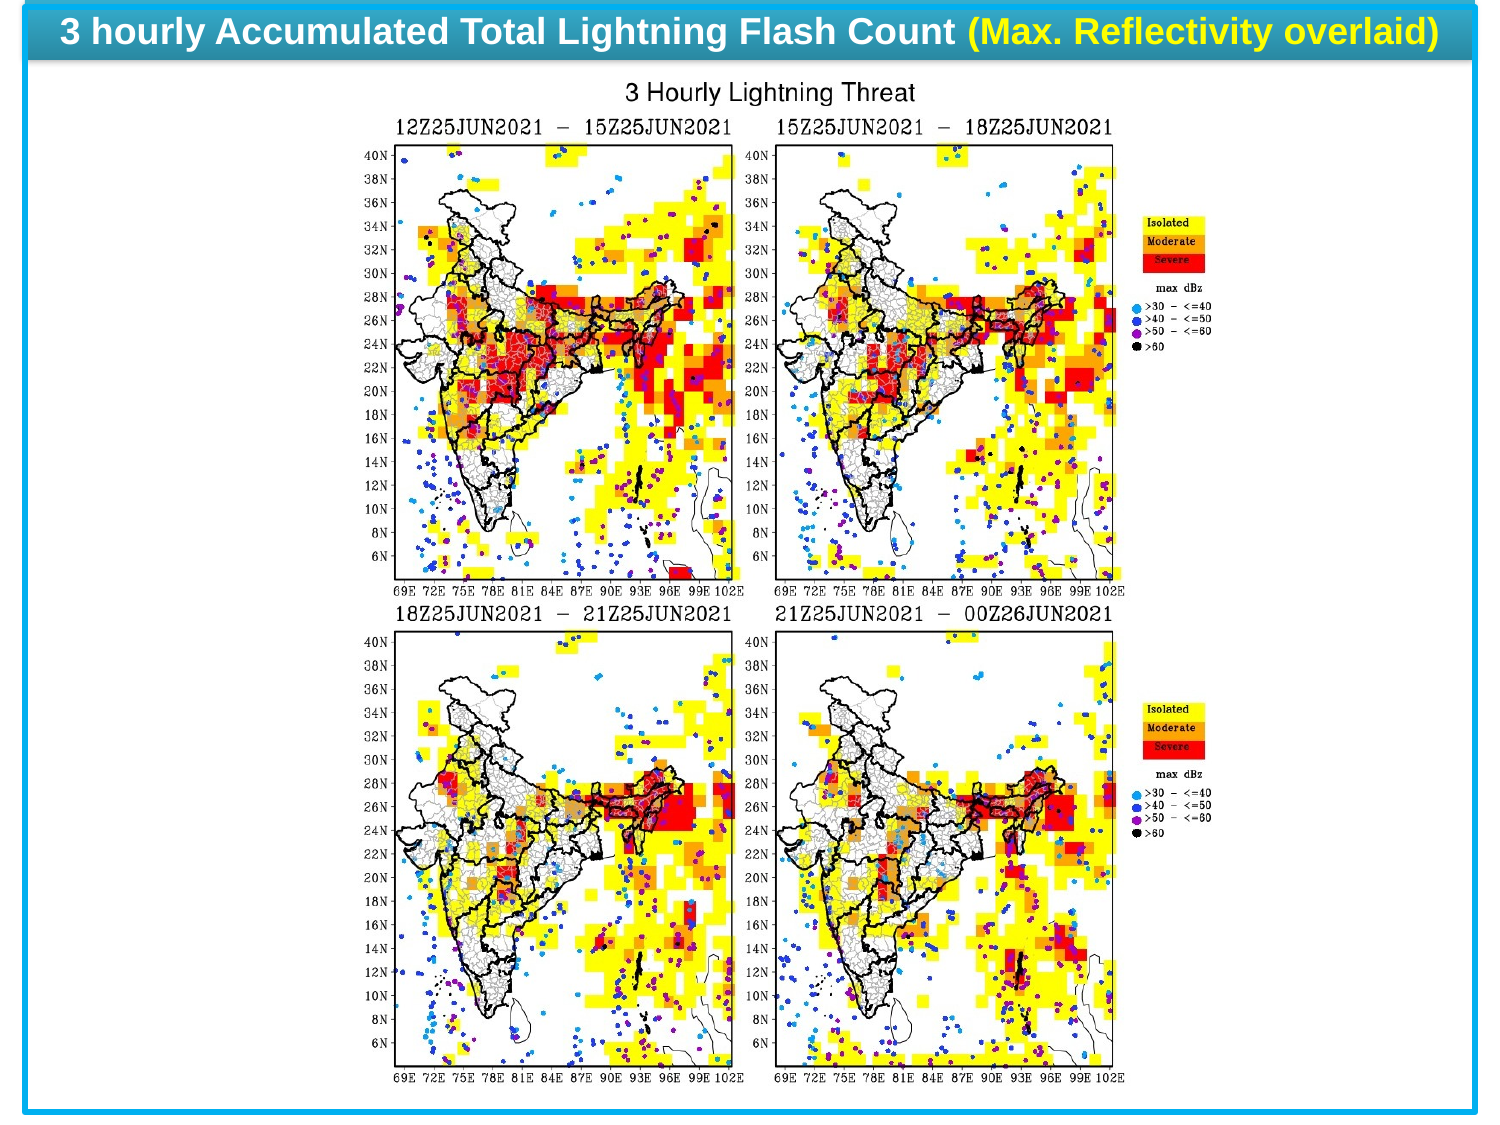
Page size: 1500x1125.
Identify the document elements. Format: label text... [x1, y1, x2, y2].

text_box 3 hourly Accumulated Total Lightning Flash Count (Max. Reflectivity overlaid) [24, 0, 1475, 5]
text_box [23, 5, 1477, 1114]
picture [358, 82, 1212, 1087]
